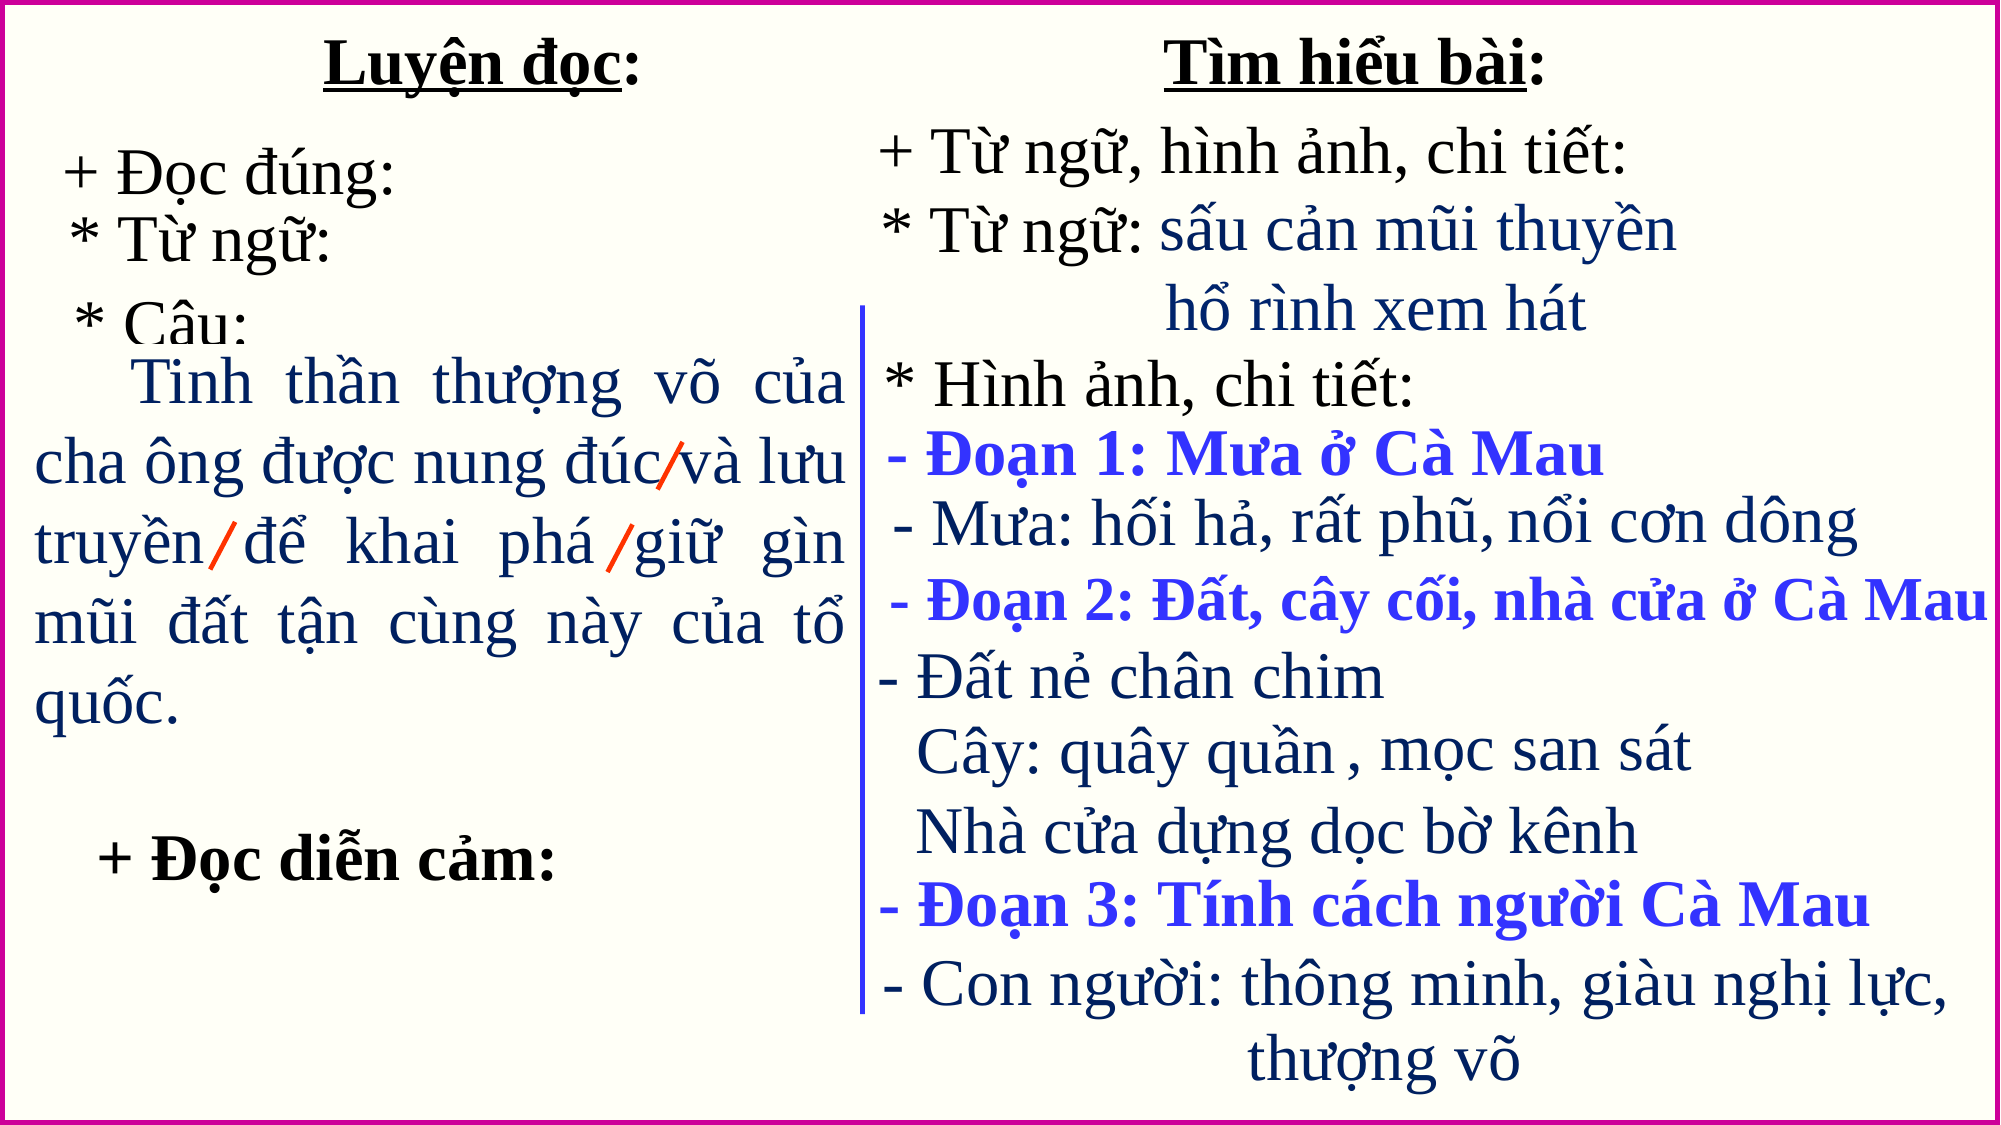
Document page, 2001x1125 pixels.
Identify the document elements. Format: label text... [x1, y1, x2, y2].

text_box Luyện đọc: Tìm hiểu bài: [274, 10, 1845, 105]
text_box , rất phũ, [1243, 497, 1492, 550]
text_box * Từ ngữ: [53, 187, 754, 283]
text_box + Từ ngữ, hình ảnh, chi tiết: [862, 99, 1814, 195]
text_box , mọc san sát [1332, 696, 2000, 792]
text_box - Mưa: hối hả [878, 497, 1243, 550]
text_box * Từ ngữ: [865, 178, 1150, 274]
text_box * Câu: [58, 272, 759, 344]
text_box sấu cản mũi thuyền [1144, 176, 1845, 272]
text_box - Đoạn 2: Đất, cây cối, nhà cửa ở Cà Mau [875, 550, 2000, 641]
text_box + Đọc đúng: [47, 120, 748, 215]
text_box - Đoạn 3: Tính cách người Cà Mau [863, 851, 1980, 947]
text_box [0, 0, 2000, 1125]
text_box - Đất nẻ chân chim [863, 624, 1650, 720]
text_box - Đoạn 1: Mưa ở Cà Mau [871, 401, 1634, 497]
text_box thượng võ [1233, 1006, 1733, 1102]
text_box Nhà cửa dựng dọc bờ kênh [867, 779, 1806, 851]
text_box + Đọc diễn cảm: [81, 806, 782, 902]
text_box Tinh thần thượng võ của cha ông được nung đúc và lưu truyền để khai phá giữ gìn mũi đất tận cùng này của tổ quốc. [18, 344, 862, 730]
text_box nổi cơn dông [1492, 468, 1973, 550]
text_box Cây: quây quần [885, 699, 1332, 779]
text_box hổ rình xem hát [1150, 256, 1973, 352]
text_box * Hình ảnh, chi tiết: [868, 332, 1544, 428]
text_box - Con người: thông minh, giàu nghị lực, [868, 931, 2000, 1027]
